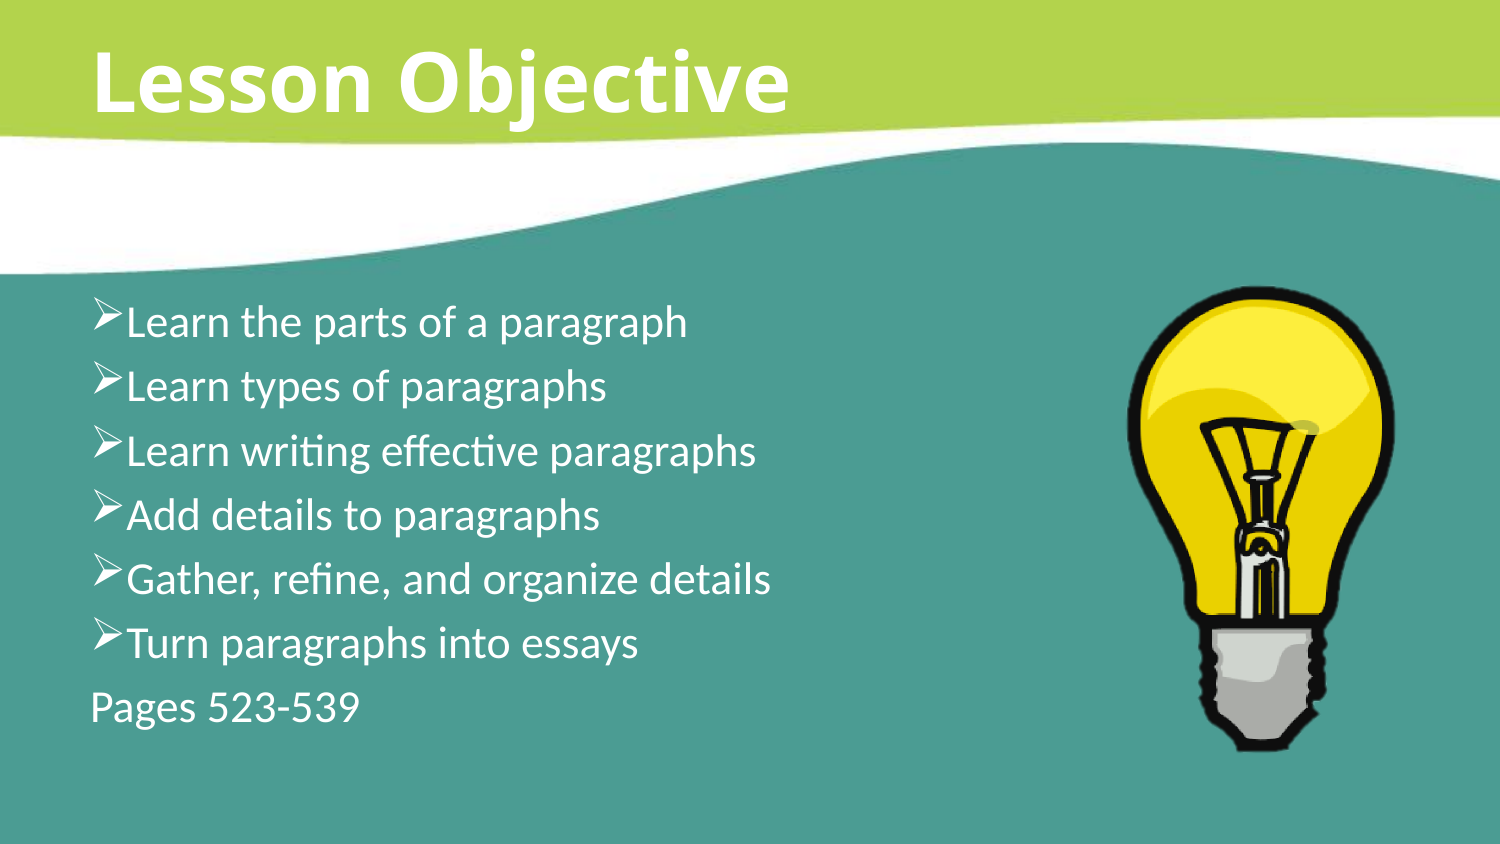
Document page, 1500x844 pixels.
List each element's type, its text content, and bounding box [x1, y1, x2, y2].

text_box Lesson Objective [75, 21, 1075, 135]
subtitle Learn the parts of a paragraph Learn types of paragraphs Learn writing effective paragraphs Add details to paragraphs Gather, refine, and organize details Turn paragraphs into essays Pages 523-539 [75, 284, 950, 785]
picture [0, 0, 1500, 844]
